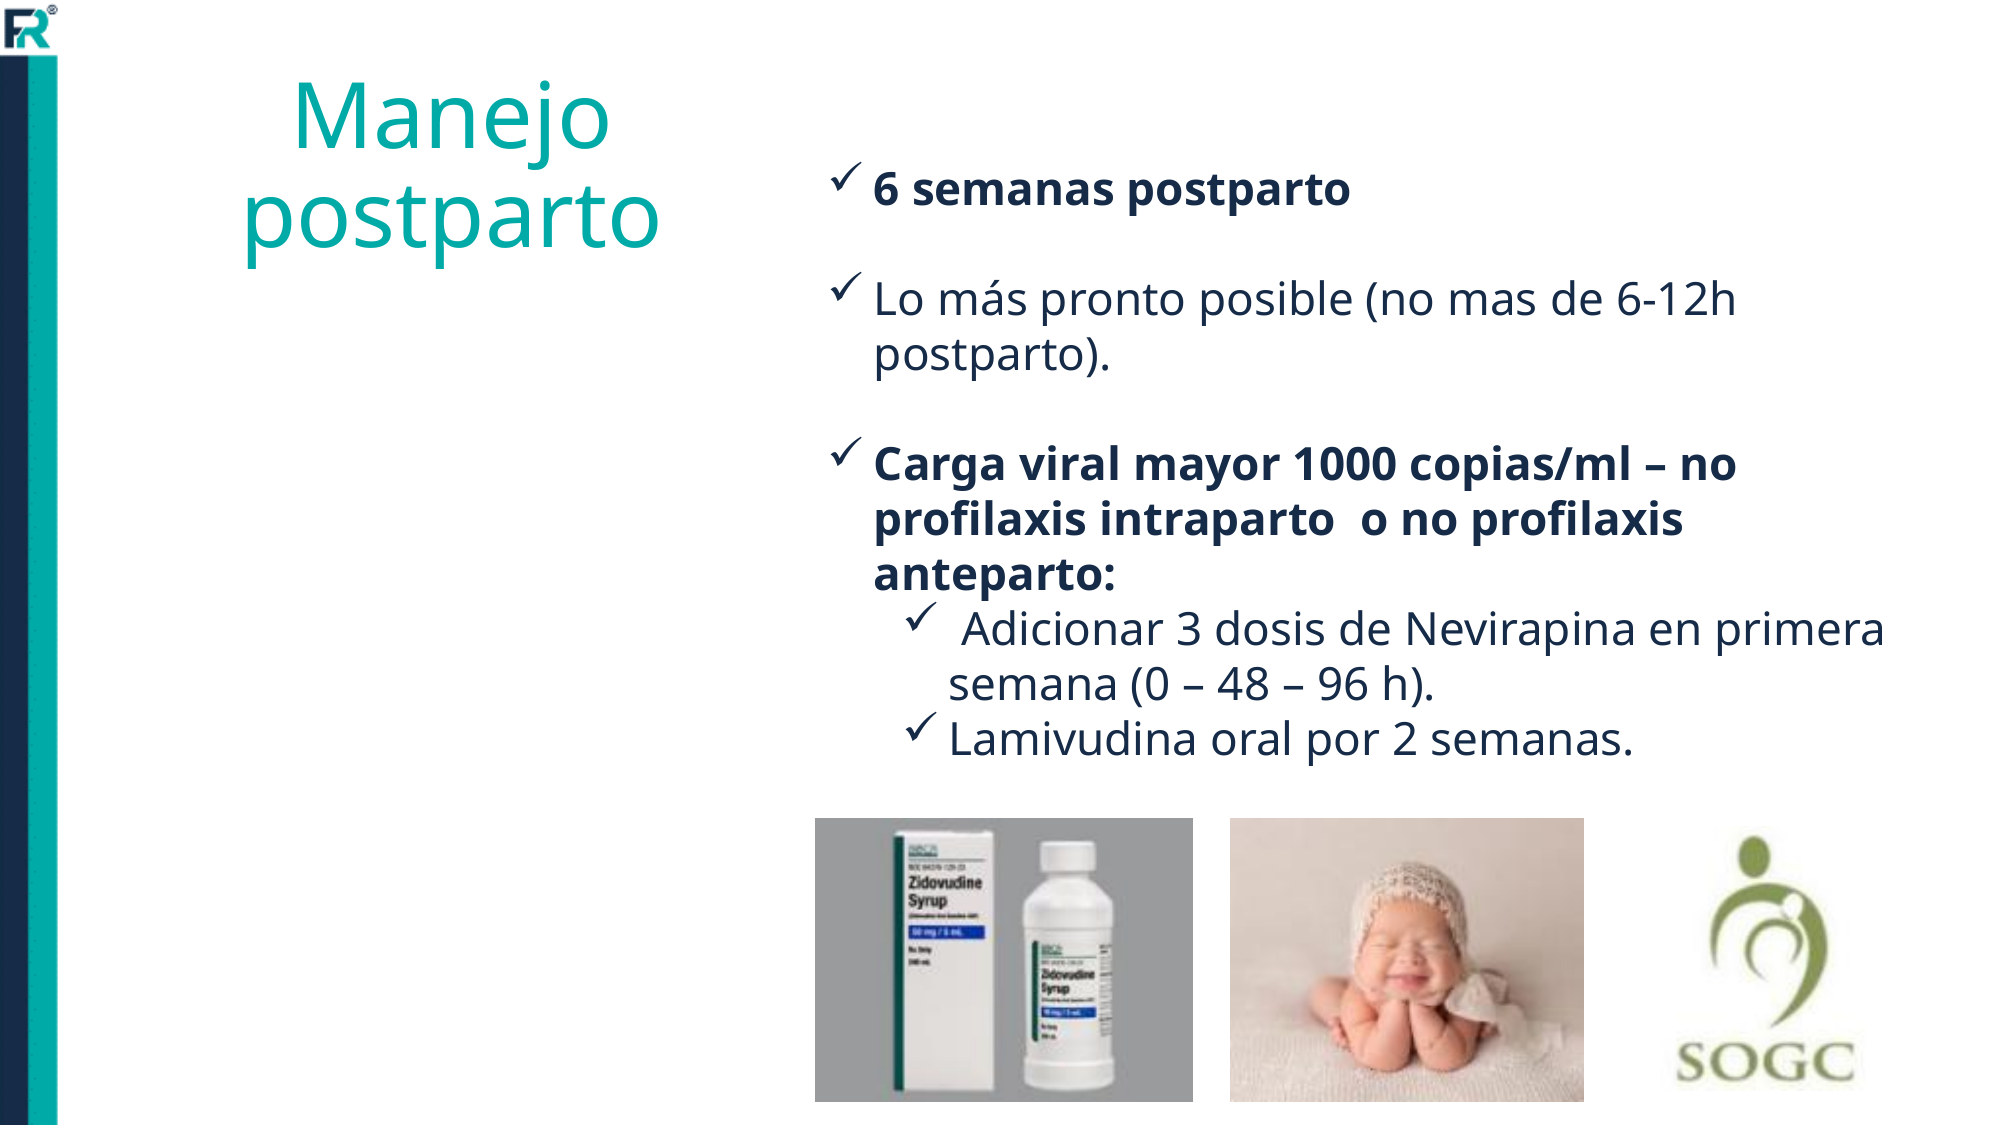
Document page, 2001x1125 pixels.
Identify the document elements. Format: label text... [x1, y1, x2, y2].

text_box 6 semanas postparto Lo más pronto posible (no mas de 6-12h postparto). Carga viral mayor 1000 copias/ml – no profilaxis intraparto o no profilaxis anteparto: Adicionar 3 dosis de Nevirapina en primera semana (0 – 48 – 96 h). Lamivudina oral por 2 semanas. [812, 152, 1916, 772]
title Manejo postparto [137, 59, 766, 278]
picture [0, 0, 2001, 1125]
